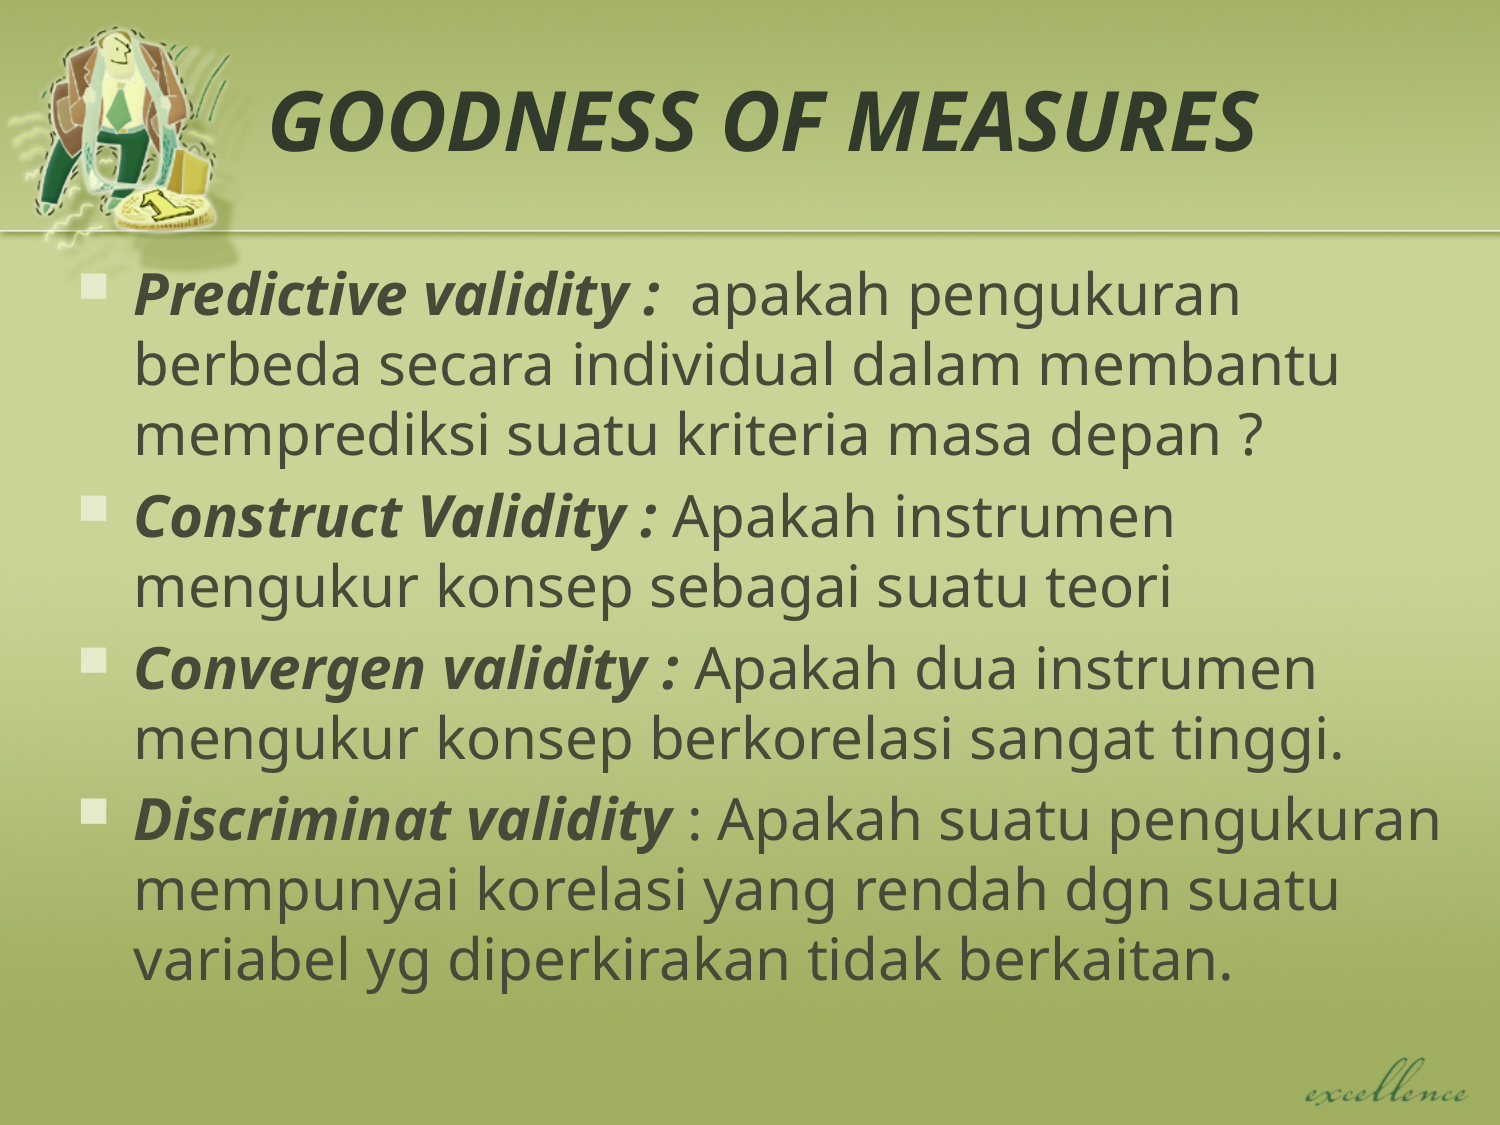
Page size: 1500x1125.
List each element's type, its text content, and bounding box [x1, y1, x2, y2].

picture [0, 0, 1500, 1125]
title GOODNESS OF MEASURES [252, 30, 1462, 207]
list Predictive validity : apakah pengukuran berbeda secara individual dalam membantu memprediksi suatu kriteria masa depan ? Construct Validity : Apakah instrumen mengukur konsep sebagai suatu teori Convergen validity : Apakah dua instrumen mengukur konsep berkorelasi sangat tinggi. Discriminat validity : Apakah suatu pengukuran mempunyai korelasi yang rendah dgn suatu variabel yg diperkirakan tidak berkaitan. [62, 249, 1476, 1101]
